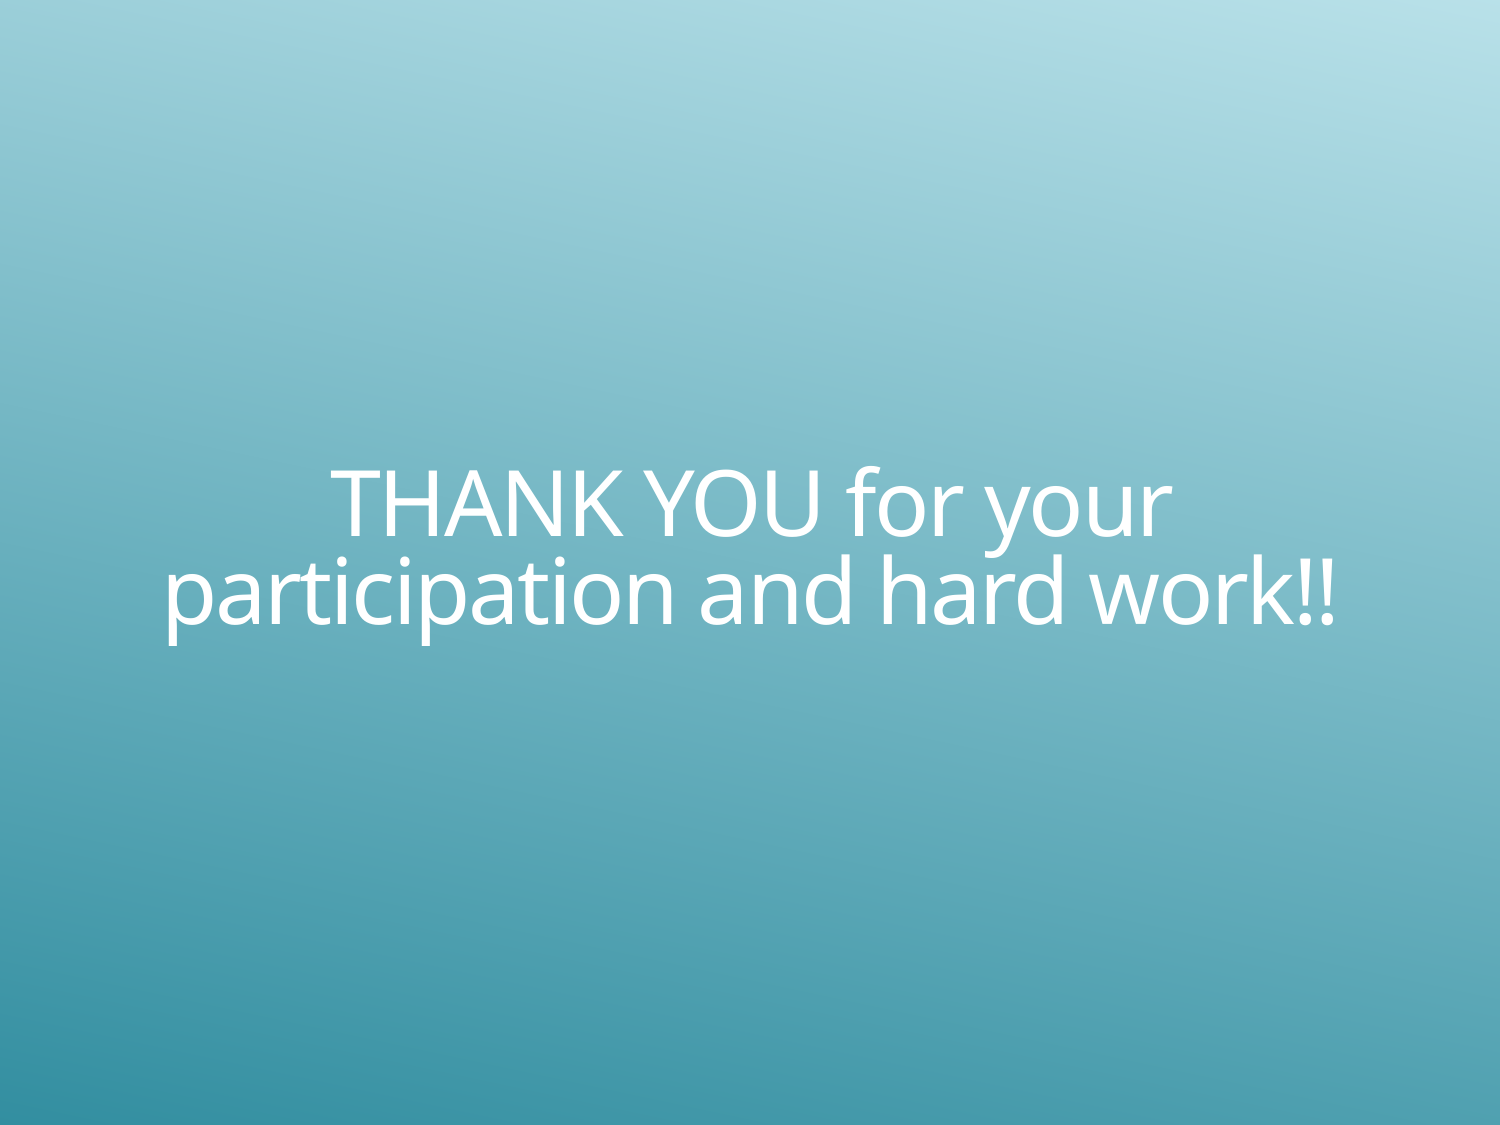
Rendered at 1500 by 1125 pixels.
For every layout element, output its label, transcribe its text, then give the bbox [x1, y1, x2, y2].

title THANK YOU for your participation and hard work!! [87, 99, 1415, 650]
